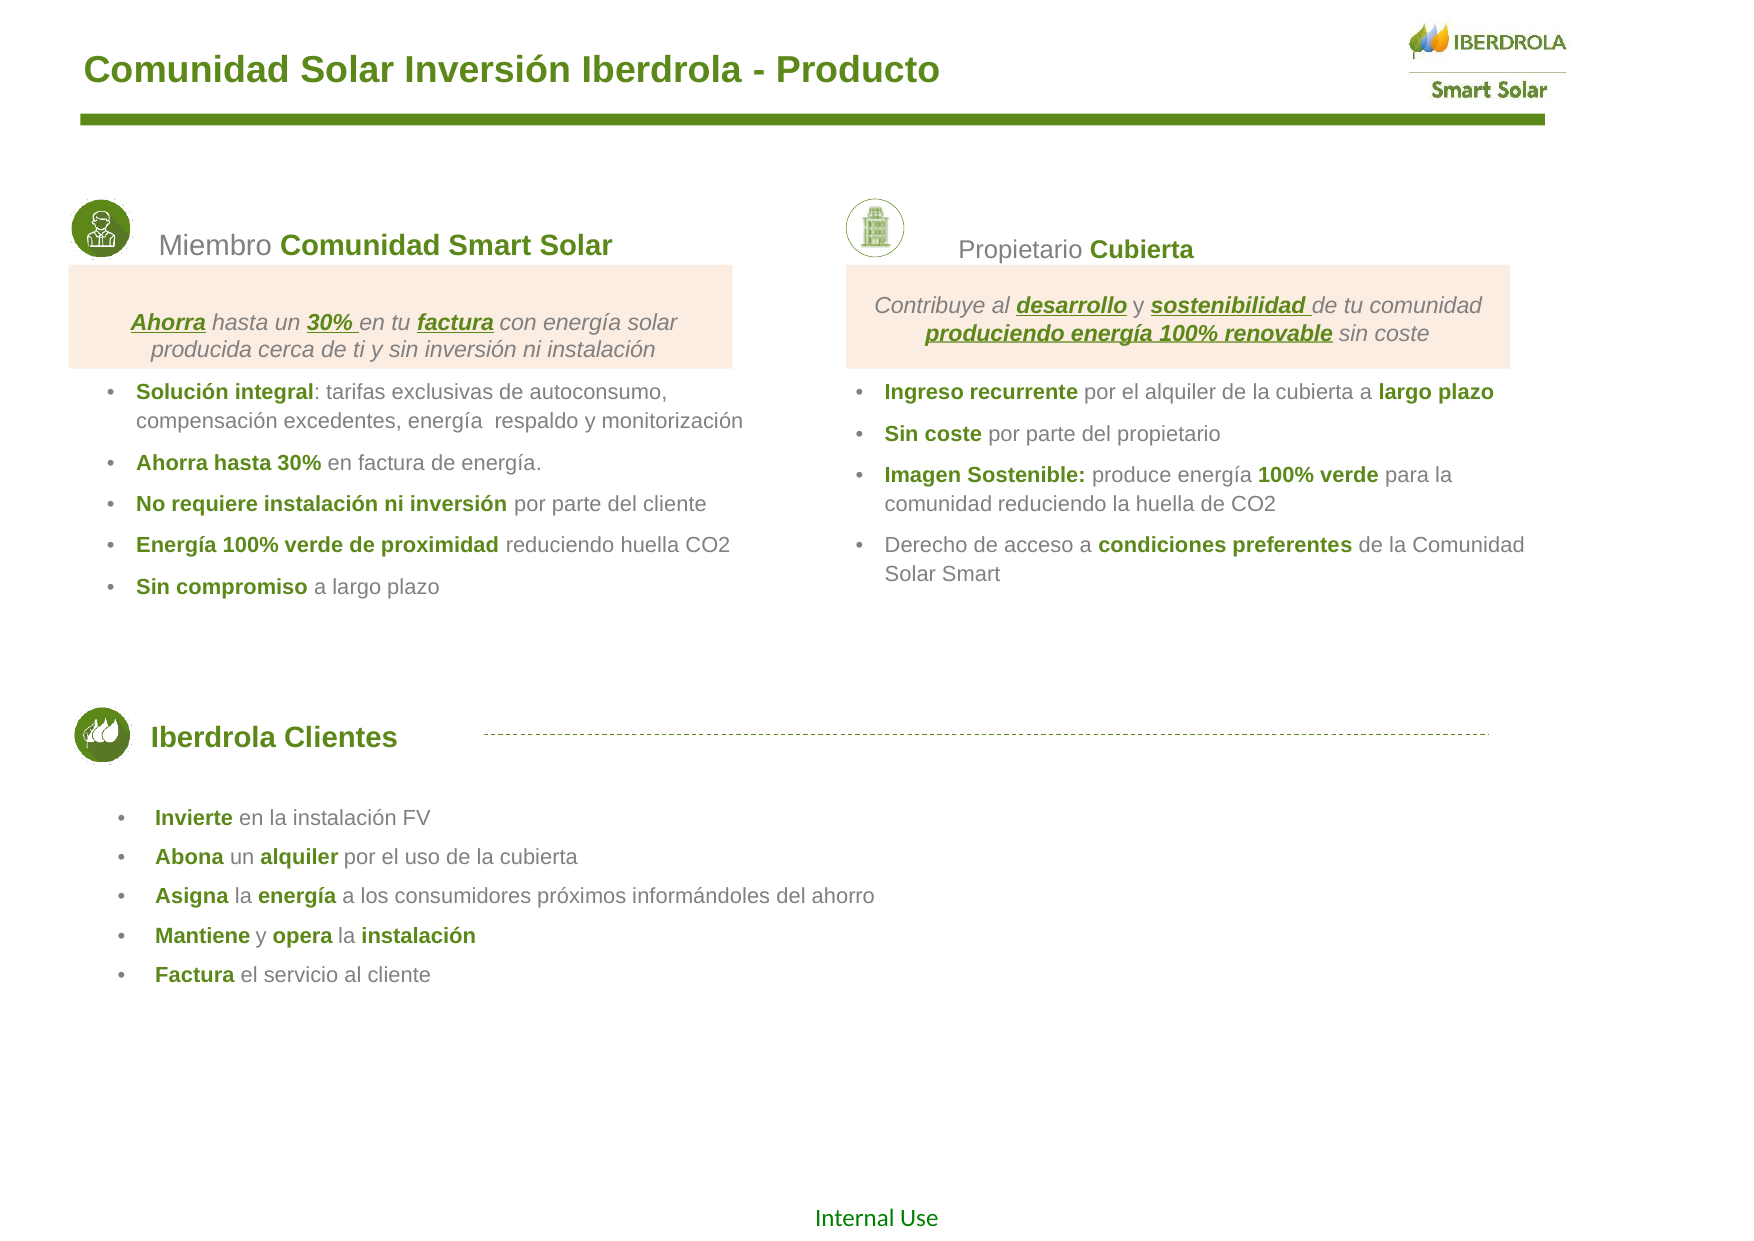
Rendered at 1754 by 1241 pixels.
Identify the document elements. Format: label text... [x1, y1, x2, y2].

picture [1363, 5, 1614, 113]
picture [68, 195, 133, 260]
text_box [142, 707, 485, 760]
text_box [845, 264, 1511, 369]
text_box [68, 267, 733, 369]
text_box [79, 113, 1546, 126]
text_box • Ingresorecurrentepor el alquiler de la cubierta a largo plazo • Sin coste por parte del propietario • Imagen Sostenible: produceenergía100% verde para la comunidadreduciendo la huella de CO2 • Derecho de acceso a condiciones preferentesde la Comunidad Solar Smart [855, 377, 1532, 586]
text_box Contribuye al desarrolloysostenibilidad de tu comunidad produciendo energía 100% renovablesin coste [874, 290, 1489, 346]
text_box [0, 0, 1626, 1126]
picture [71, 703, 135, 768]
text_box Comunidad Solar Inversión Iberdrola -Producto [83, 44, 941, 90]
text_box Miembro Comunidad Smart Solar Propietario Cubierta Ahorrahasta un 30% en tu facturacon energía solar producida cerca de ti y sin inversión ni instalación [130, 210, 1195, 363]
picture [848, 202, 902, 254]
text_box • Invierteen la instalación FV • Abonaun alquilerpor el uso de la cubierta • Asignala energíaa los consumidores próximos informándoles del ahorro • Mantieney operala instalación • Factura el servicio al cliente [117, 803, 877, 987]
text_box Iberdrola Clientes [150, 717, 398, 753]
text_box • Solución integral: tarifas exclusivas de autoconsumo, compensación excedentes, energíarespaldo y monitorización • Ahorra hasta 30%en factura de energía. • No requiere instalación ni inversión por parte del cliente • Energía 100% verde de proximidad reduciendo huella CO2 • Sin compromiso a largo plazo [106, 377, 745, 599]
